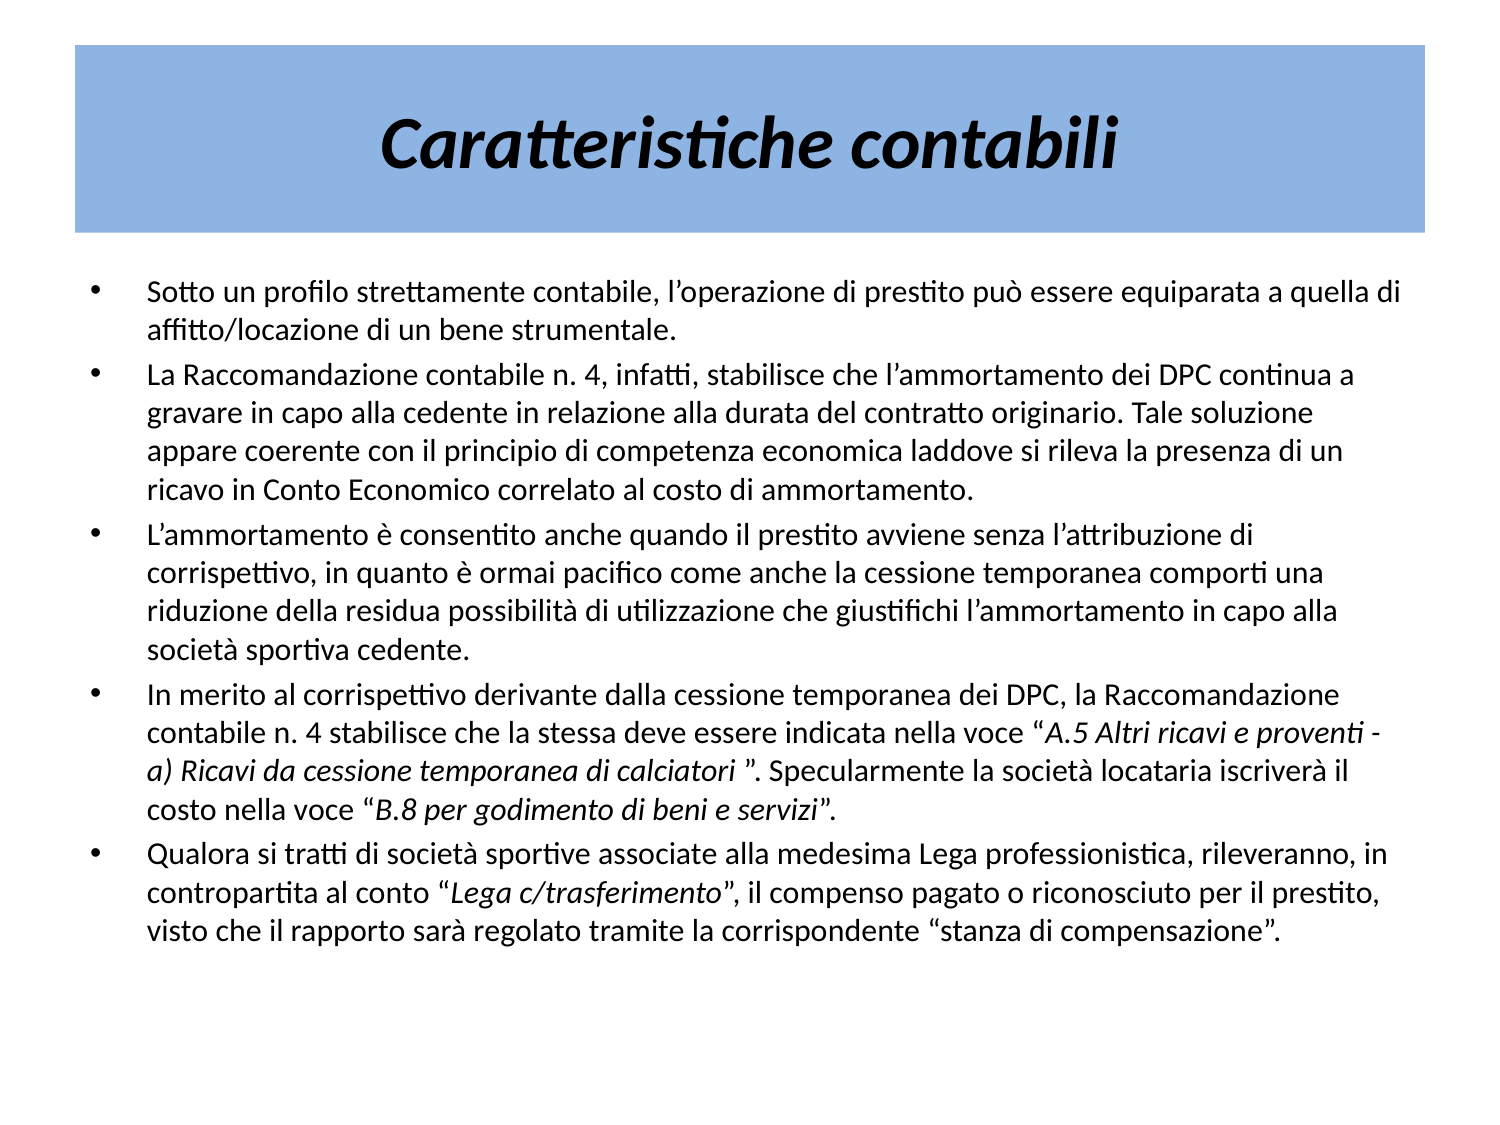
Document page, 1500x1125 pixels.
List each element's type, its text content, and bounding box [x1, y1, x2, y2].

list Sotto un profilo strettamente contabile, l’operazione di prestito può essere equiparata a quella di affitto/locazione di un bene strumentale. La Raccomandazione contabile n. 4, infatti, stabilisce che l’ammortamento dei DPC continua a gravare in capo alla cedente in relazione alla durata del contratto originario. Tale soluzione appare coerente con il principio di competenza economica laddove si rileva la presenza di un ricavo in Conto Economico correlato al costo di ammortamento. L’ammortamento è consentito anche quando il prestito avviene senza l’attribuzione di corrispettivo, in quanto è ormai pacifico come anche la cessione temporanea comporti una riduzione della residua possibilità di utilizzazione che giustifichi l’ammortamento in capo alla società sportiva cedente. In merito al corrispettivo derivante dalla cessione temporanea dei DPC, la Raccomandazione contabile n. 4 stabilisce che la stessa deve essere indicata nella voce “A.5 Altri ricavi e proventi - a) Ricavi da cessione temporanea di calciatori ”. Specularmente la società locataria iscriverà il costo nella voce “B.8 per godimento di beni e servizi”. Qualora si tratti di società sportive associate alla medesima Lega professionistica, rileveranno, in contropartita al conto “Lega c/trasferimento”, il compenso pagato o riconosciuto per il prestito, visto che il rapporto sarà regolato tramite la corrispondente “stanza di compensazione”. [75, 262, 1425, 1005]
title Caratteristiche contabili [75, 45, 1425, 233]
